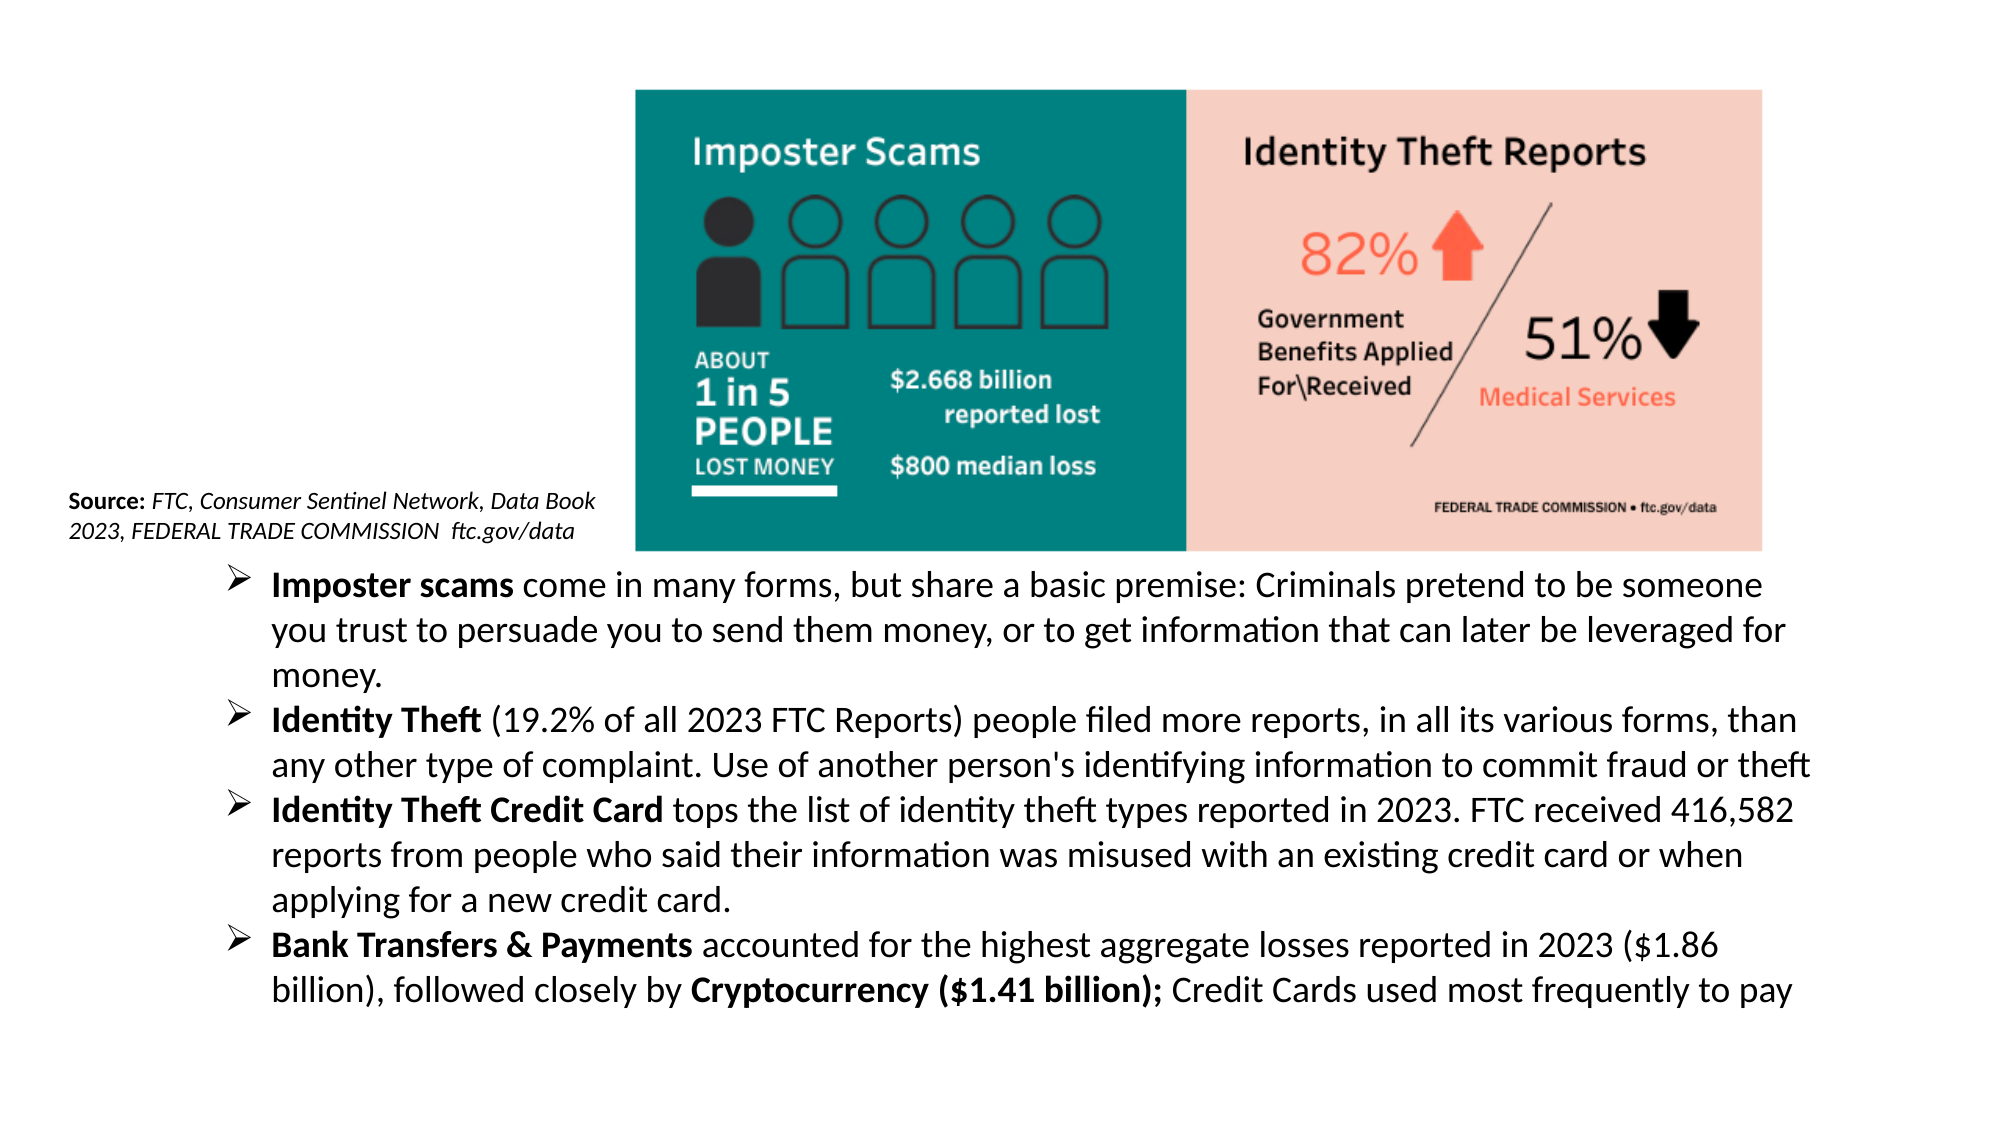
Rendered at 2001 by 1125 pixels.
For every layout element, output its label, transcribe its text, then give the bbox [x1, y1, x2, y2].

text_box Source: FTC, Consumer Sentinel Network, Data Book 2023, FEDERAL TRADE COMMISSION ftc.gov/data [54, 477, 631, 552]
picture [631, 76, 1764, 553]
text_box Imposter scams come in many forms, but share a basic premise: Criminals pretend to be someone you trust to persuade you to send them money, or to get information that can later be leveraged for money. Identity Theft (19.2% of all 2023 FTC Reports) people filed more reports, in all its various forms, than any other type of complaint. Use of another person's identifying information to commit fraud or theft Identity Theft Credit Card tops the list of identity theft types reported in 2023. FTC received 416,582 reports from people who said their information was misused with an existing credit card or when applying for a new credit card. Bank Transfers & Payments accounted for the highest aggregate losses reported in 2023 ($1.86 billion), followed closely by Cryptocurrency ($1.41 billion); Credit Cards used most frequently to pay [209, 552, 1834, 1018]
